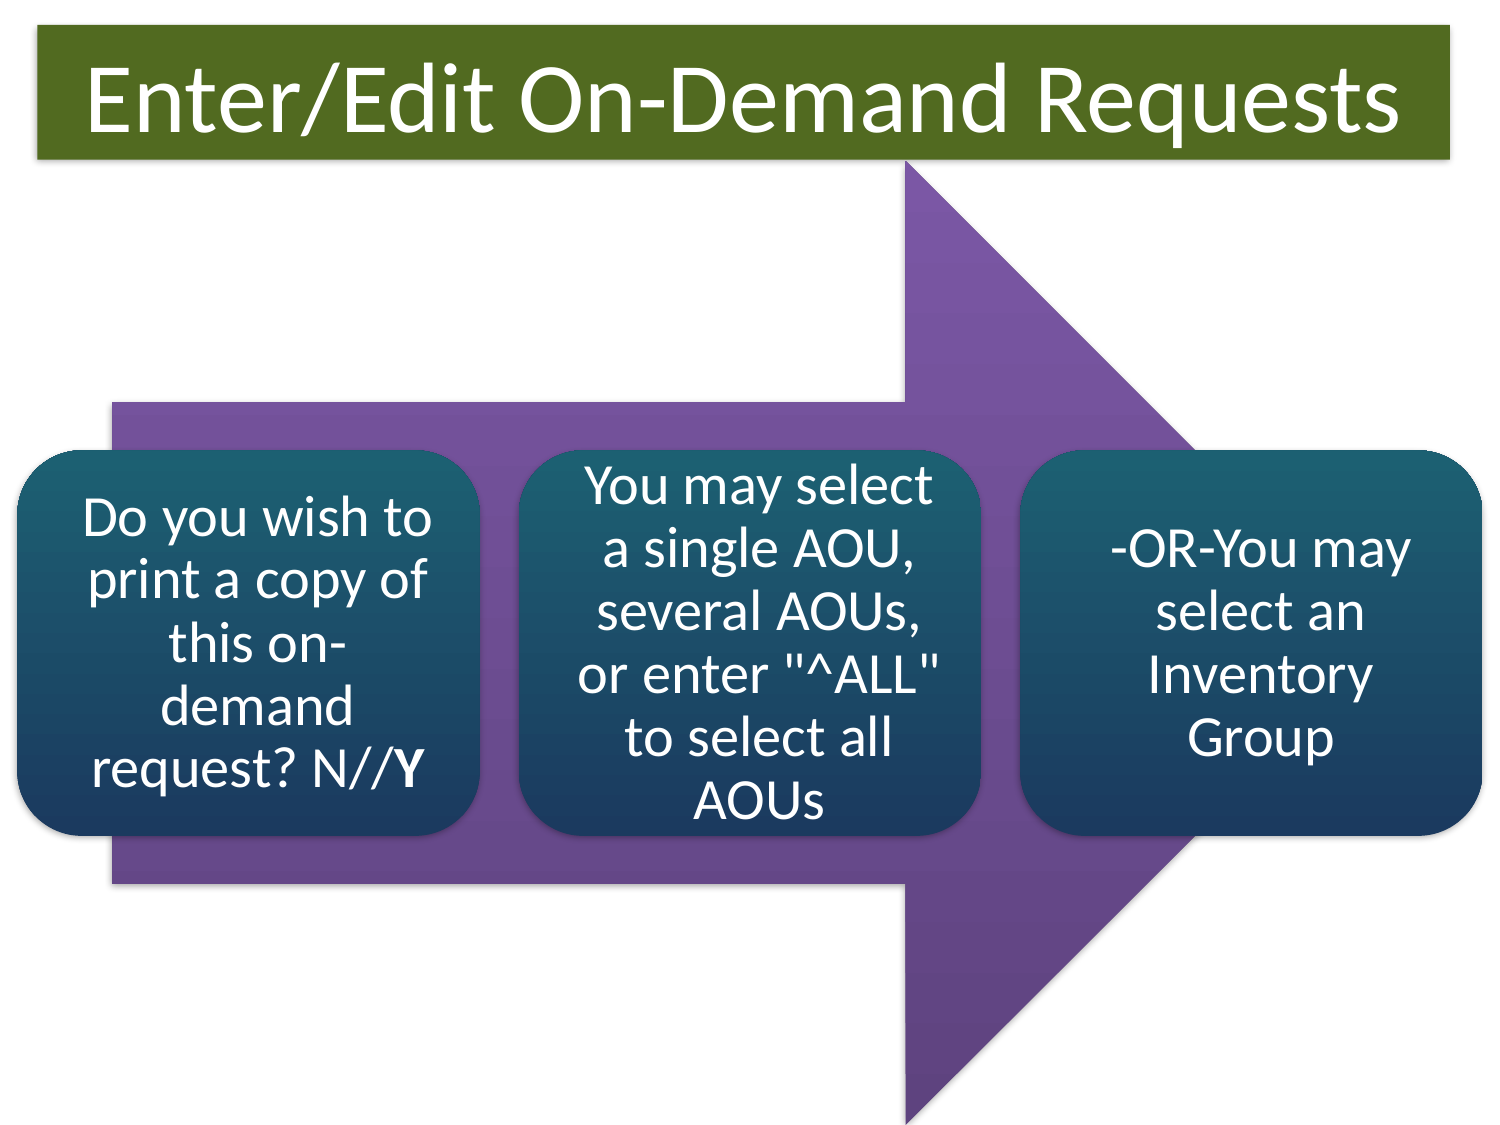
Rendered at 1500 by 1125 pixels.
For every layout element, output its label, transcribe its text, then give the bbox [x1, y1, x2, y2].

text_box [0, 161, 1500, 1125]
text_box Enter/Edit On-Demand Requests [37, 24, 1450, 159]
